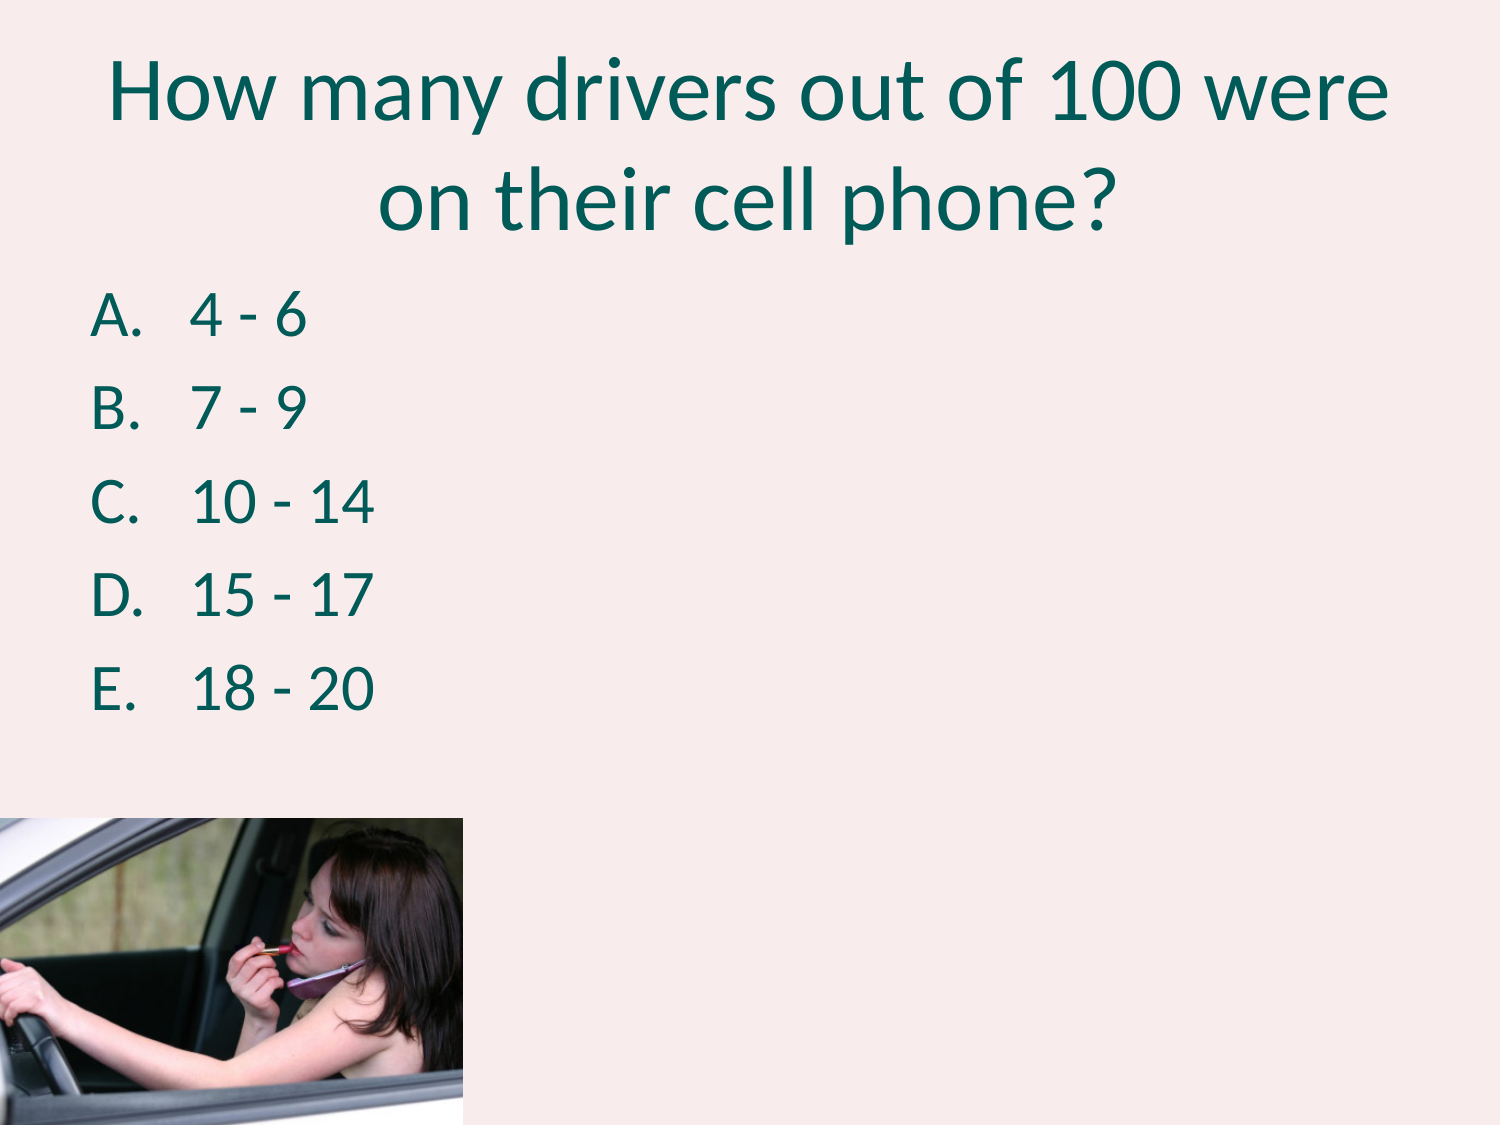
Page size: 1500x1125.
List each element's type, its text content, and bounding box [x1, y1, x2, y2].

list 4 - 6 7 - 9 10 - 14 15 - 17 18 - 20 [74, 262, 1426, 1006]
title How many drivers out of 100 were on their cell phone? [74, 44, 1426, 233]
picture [0, 817, 463, 1125]
